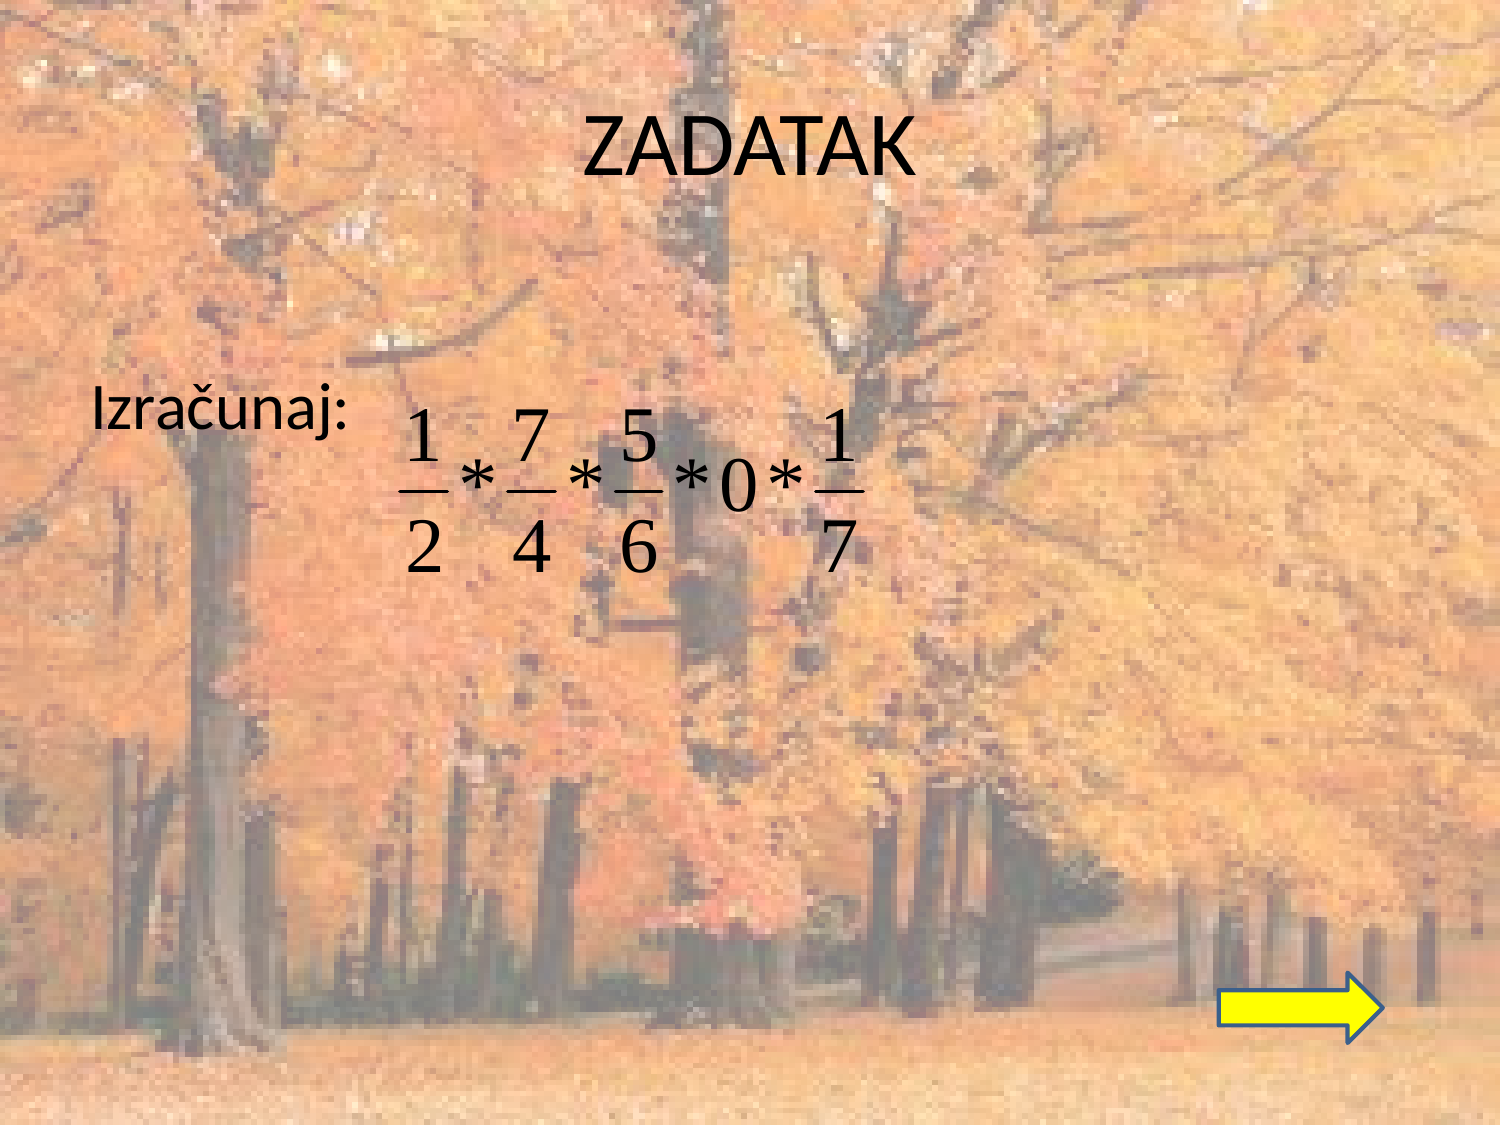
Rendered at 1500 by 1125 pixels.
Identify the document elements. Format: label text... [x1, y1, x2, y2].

list Izračunaj: [75, 262, 1425, 1005]
text_box [1216, 970, 1385, 1045]
title ZADATAK [75, 45, 1425, 233]
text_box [386, 386, 880, 591]
